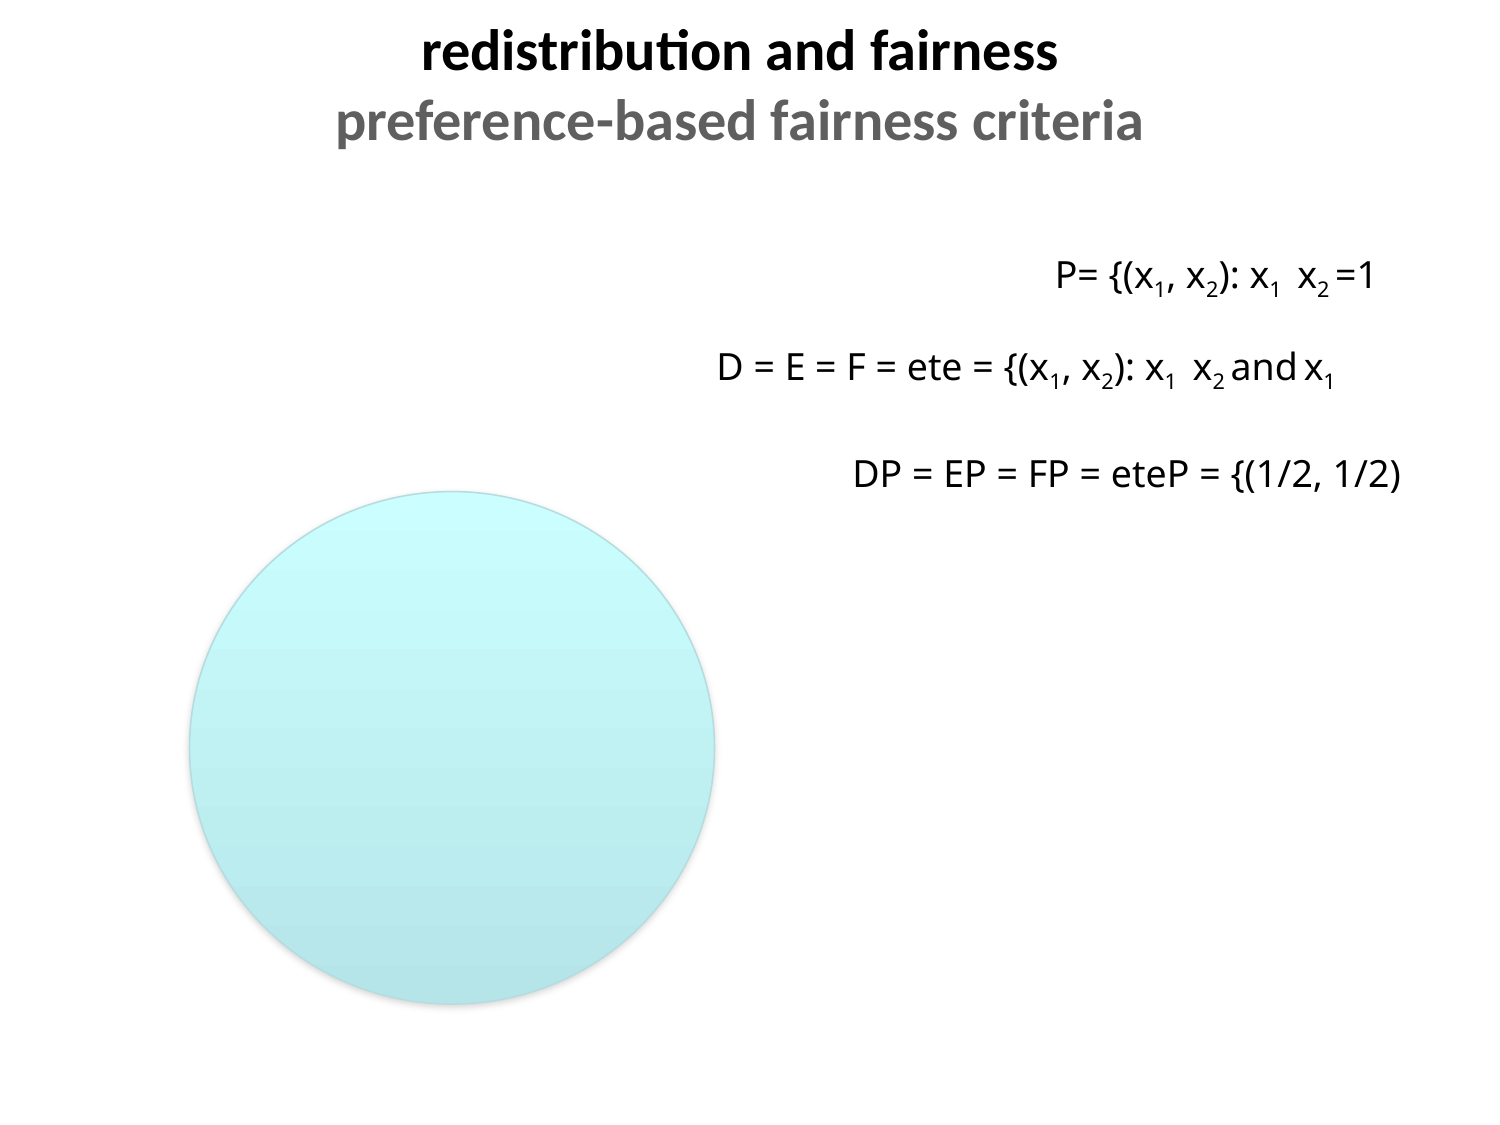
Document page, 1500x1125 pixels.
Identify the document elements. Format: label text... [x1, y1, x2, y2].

text_box redistribution and fairness preference-based fairness criteria [64, 0, 1415, 176]
text_box [189, 491, 715, 1005]
